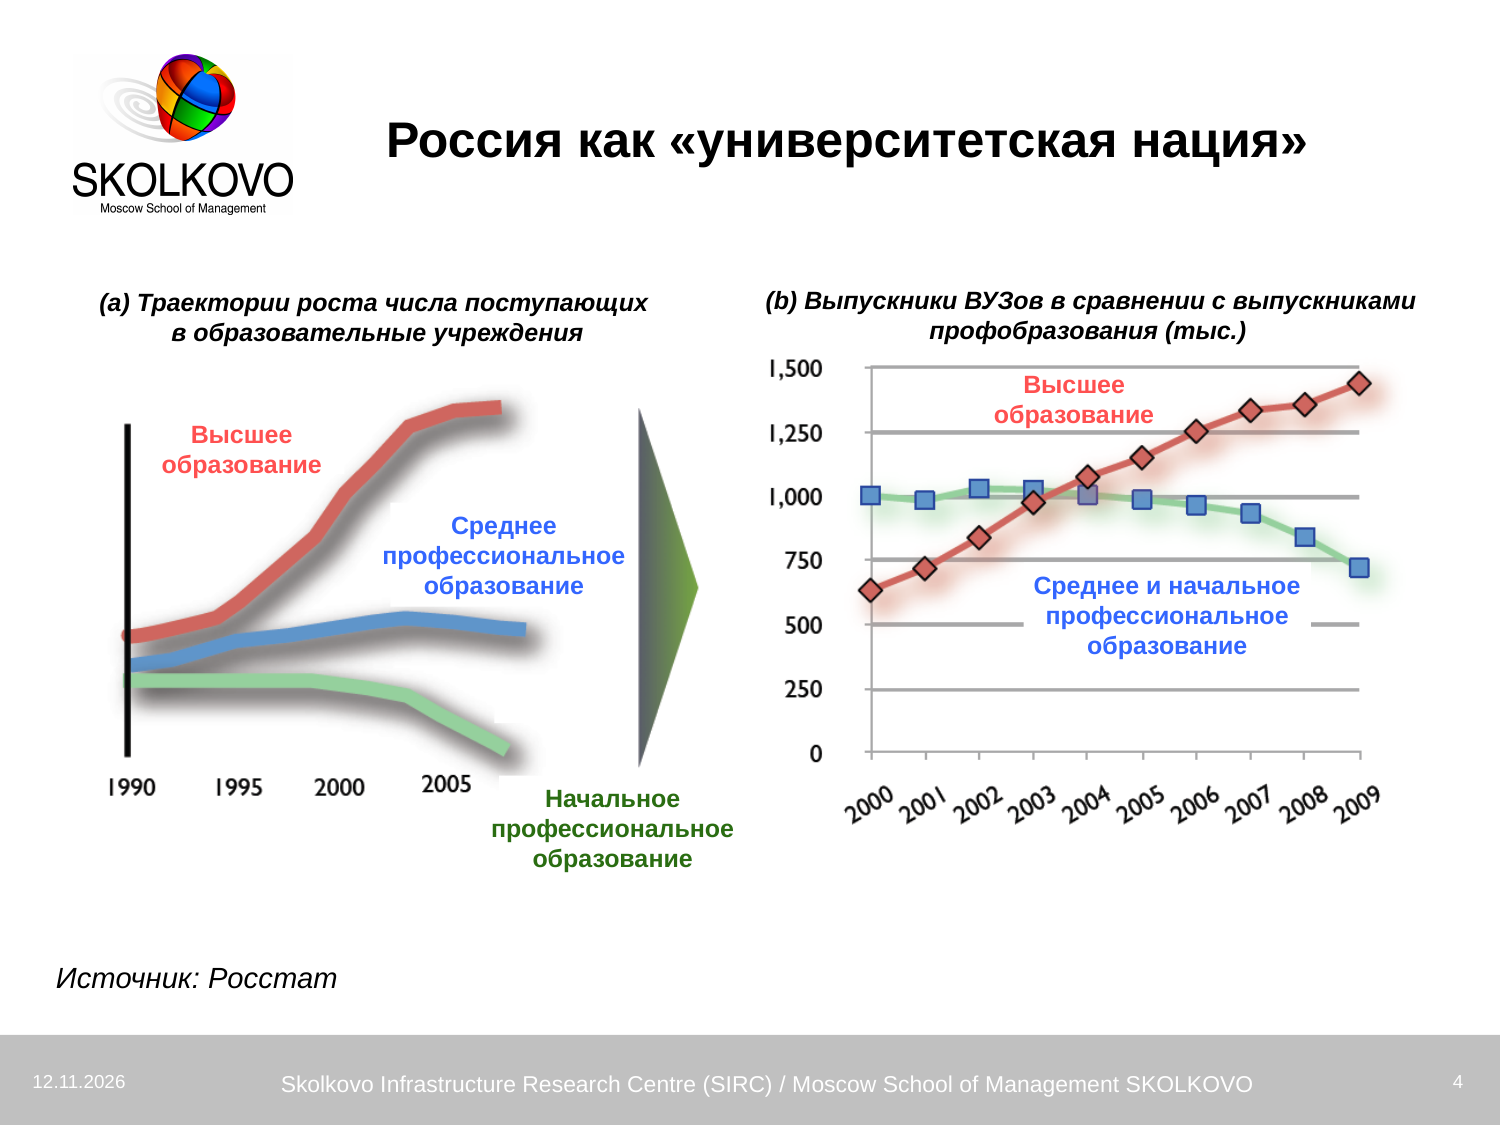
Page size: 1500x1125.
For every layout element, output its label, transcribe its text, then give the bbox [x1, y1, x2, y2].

title Россия как «университетская нация» [292, 70, 1402, 213]
text_box Источник: Росстат [41, 952, 1471, 1002]
text_box 4 [1128, 1062, 1479, 1103]
text_box Skolkovo Infrastructure Research Centre (SIRC) / Moscow School of Management SKOLKOVO [171, 1062, 1365, 1094]
text_box 02.12.2010 [17, 1062, 368, 1103]
picture [73, 54, 293, 215]
picture [59, 278, 1500, 882]
